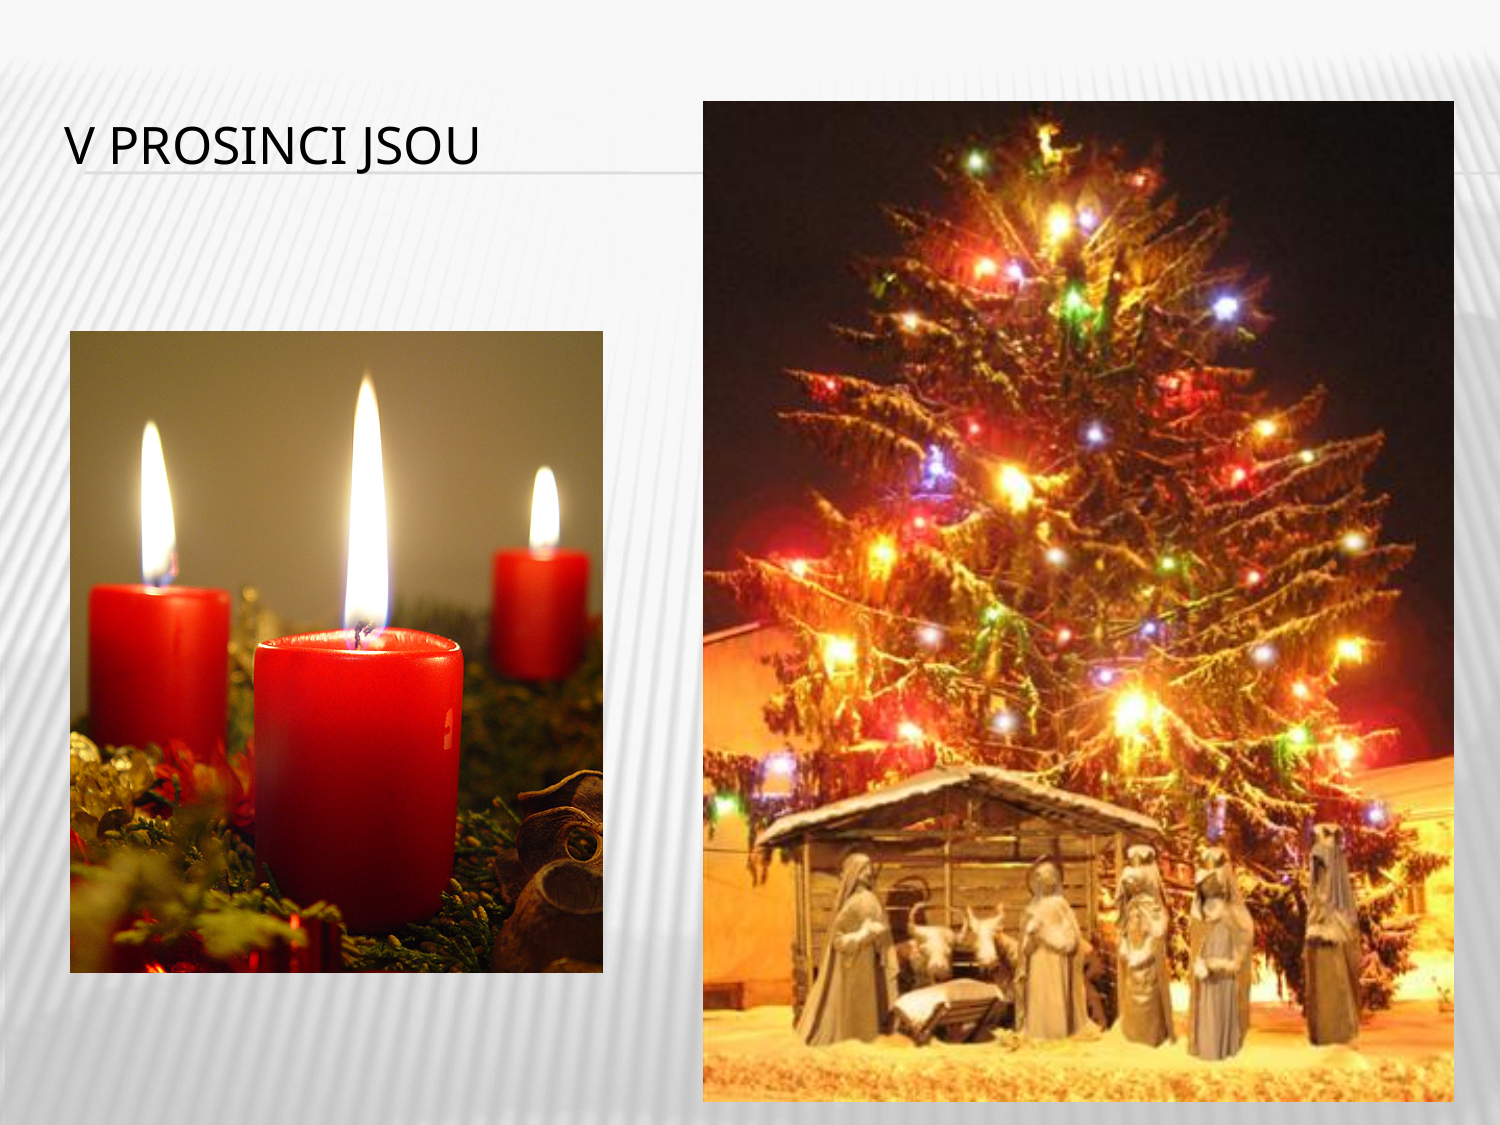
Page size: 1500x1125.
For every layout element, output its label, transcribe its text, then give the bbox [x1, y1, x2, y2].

title V prosinci jsou vánoce. [49, 75, 1475, 213]
picture [70, 331, 603, 973]
picture [702, 101, 1454, 1102]
